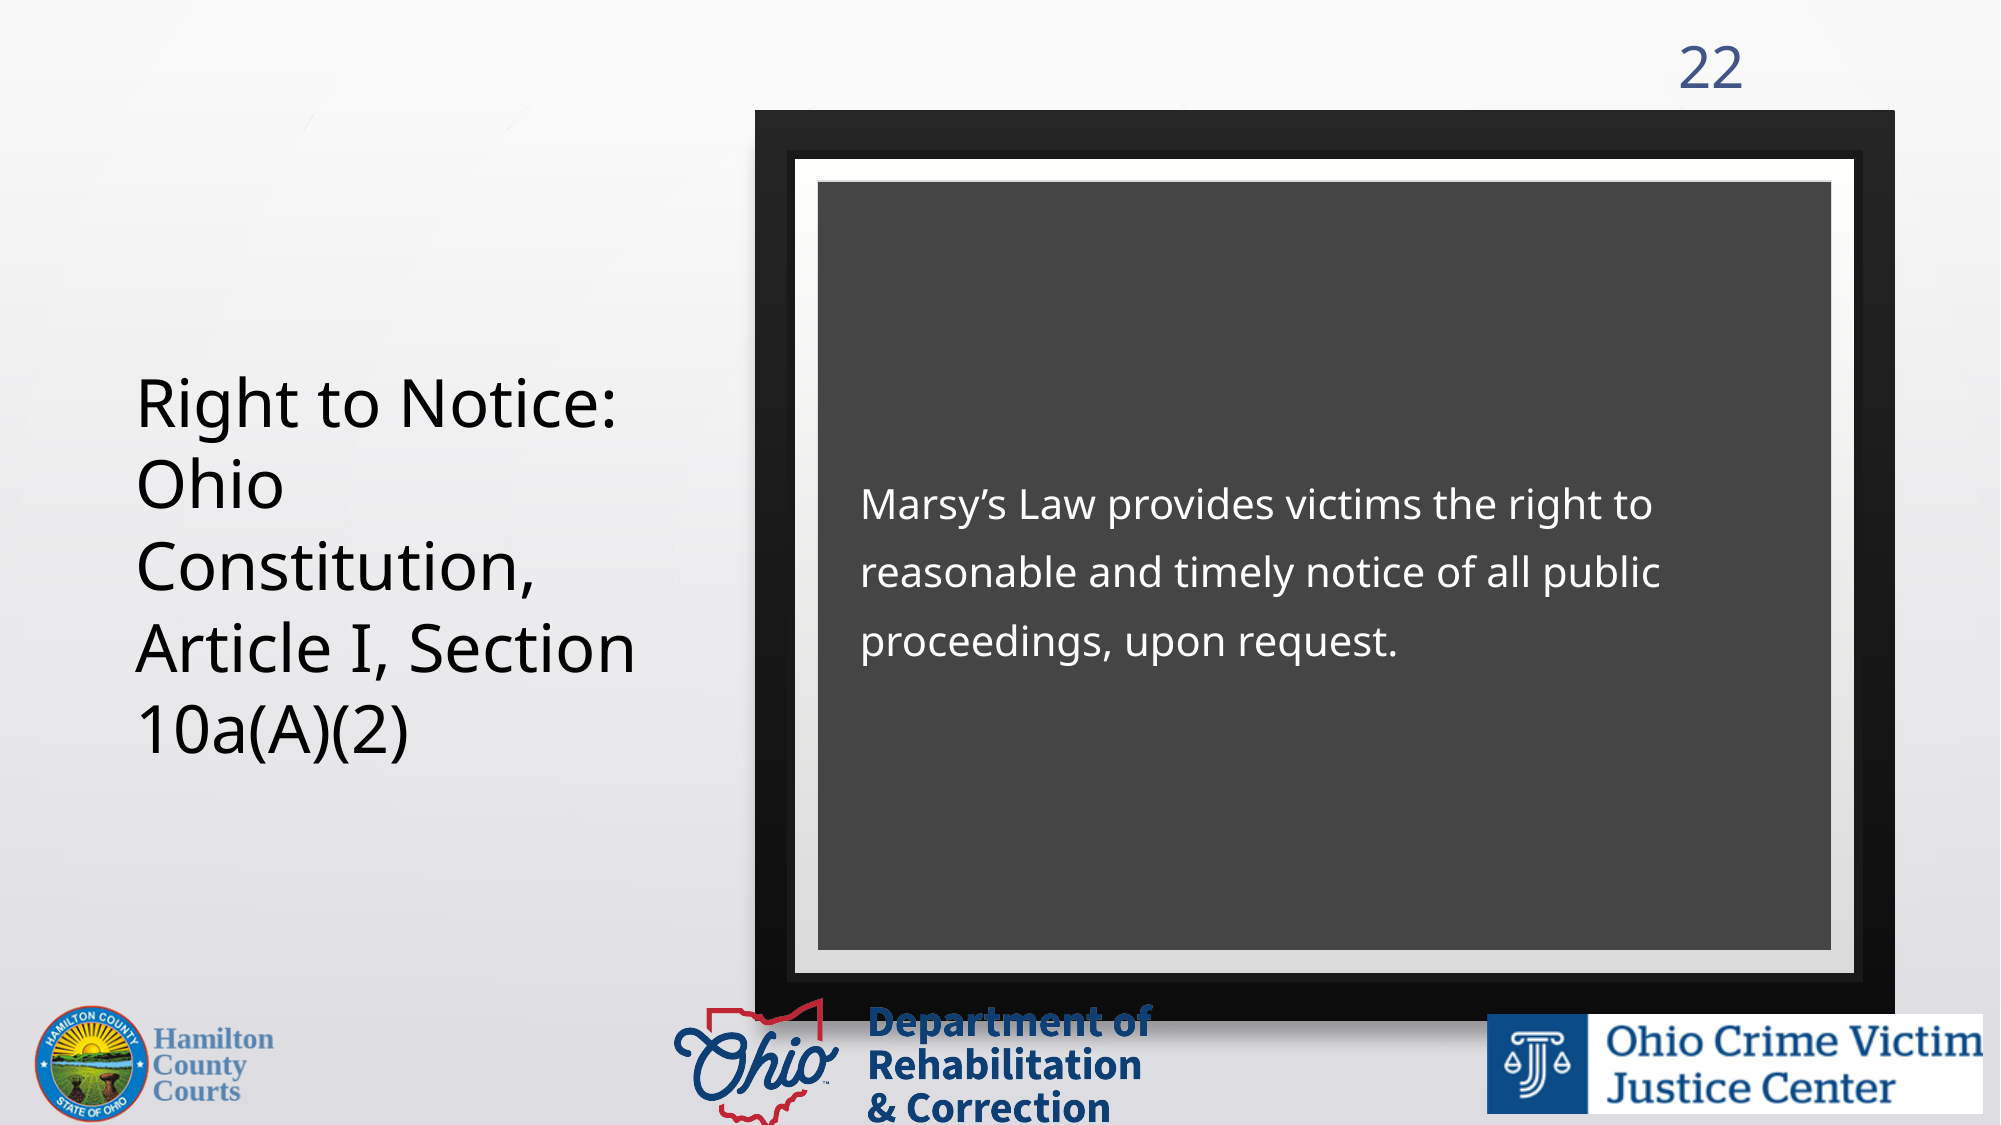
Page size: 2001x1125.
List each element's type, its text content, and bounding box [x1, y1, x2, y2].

text_box [817, 181, 1832, 951]
list Marsy’s Law provides victims the right to reasonable and timely notice of all public proceedings, upon request. [844, 208, 1805, 924]
picture [1486, 1013, 1983, 1115]
text_box [755, 110, 1895, 1021]
title Right to Notice: Ohio Constitution, Article I, Section 10a(A)(2) [120, 208, 707, 924]
text_box [791, 154, 1859, 978]
picture [31, 1004, 278, 1124]
text_box [0, 76, 2000, 1125]
picture [673, 998, 1153, 1125]
slide_number 22 [1626, 22, 1760, 106]
text_box [0, 0, 2000, 76]
